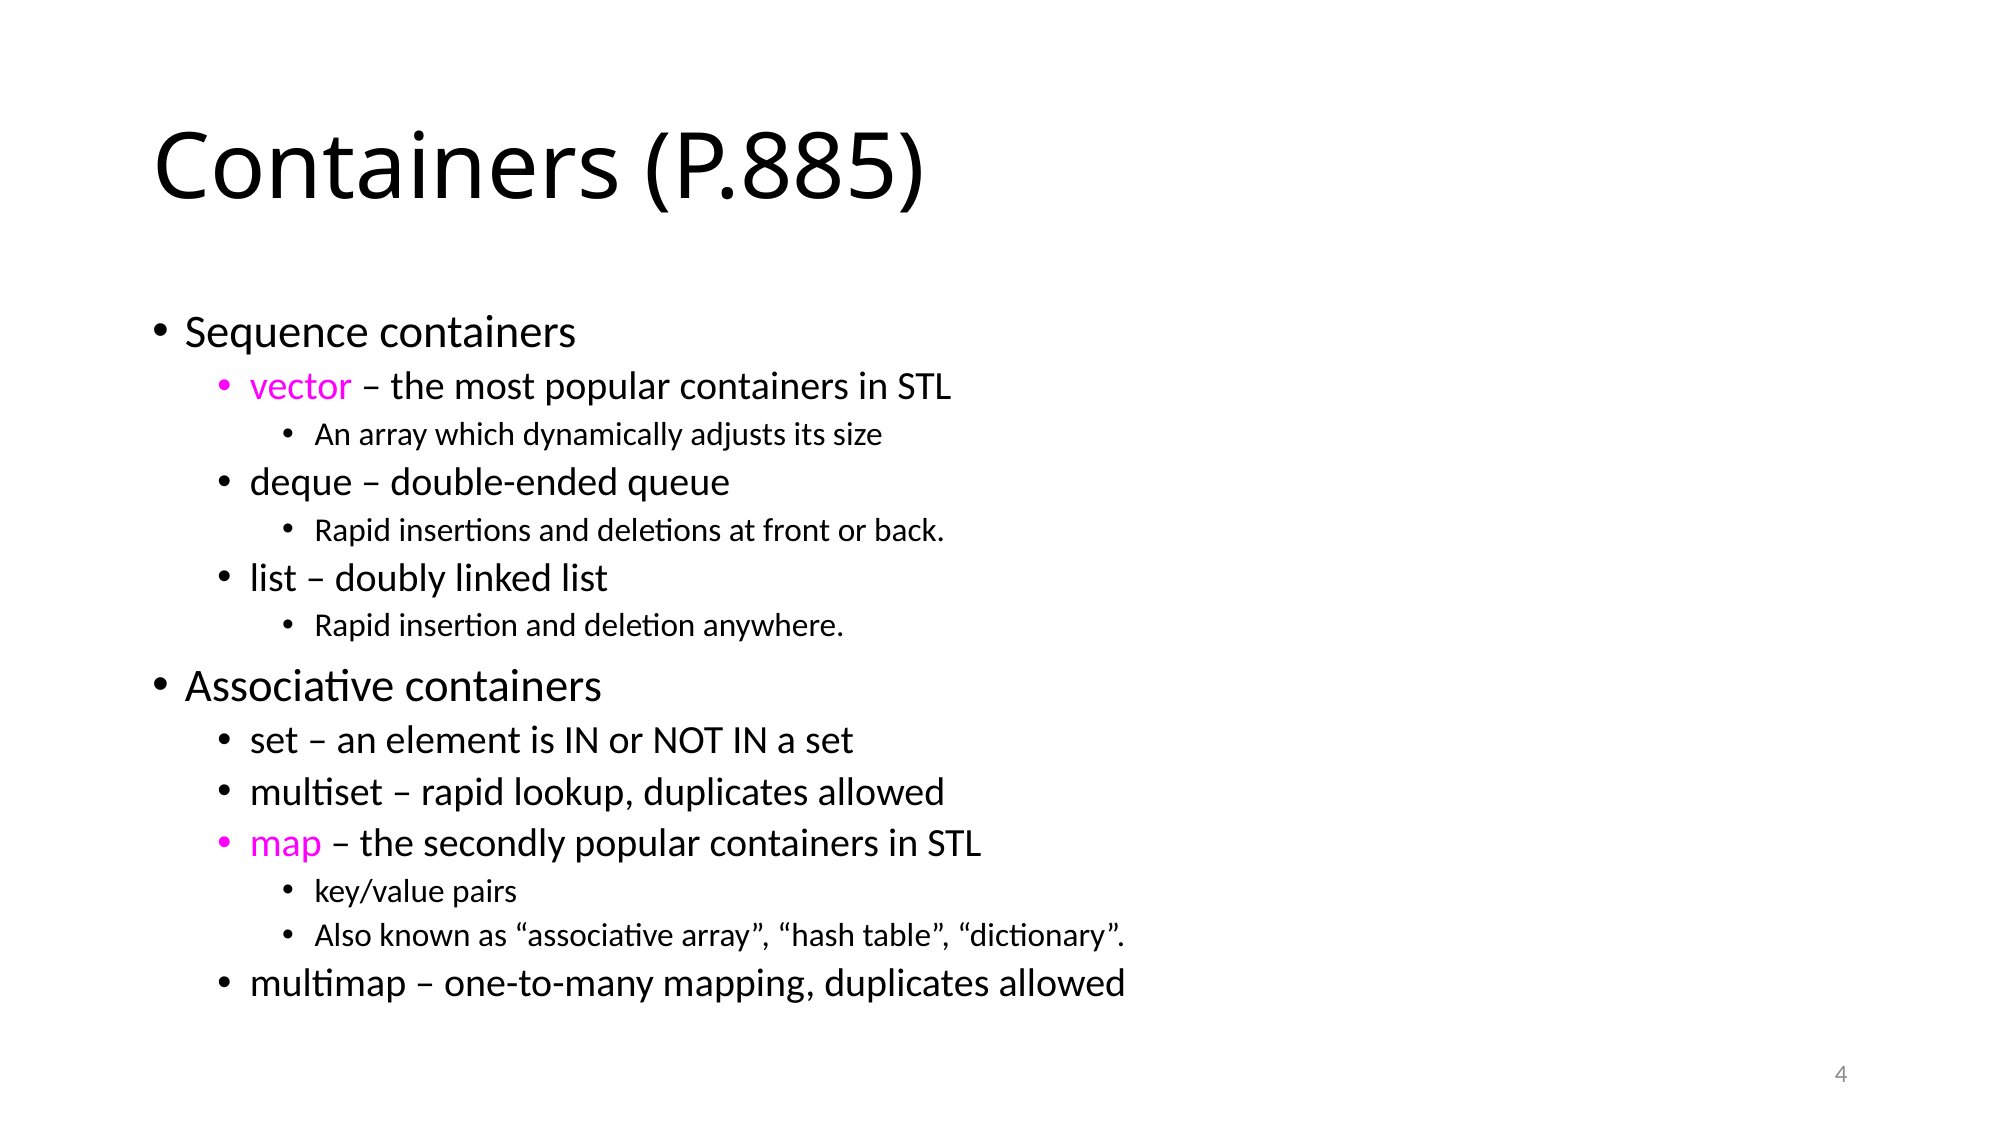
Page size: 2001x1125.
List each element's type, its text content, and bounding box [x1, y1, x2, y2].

slide_number 4 [1412, 1042, 1863, 1103]
list Sequence containers vector – the most popular containers in STL An array which dynamically adjusts its size deque – double-ended queue Rapid insertions and deletions at front or back. list – doubly linked list Rapid insertion and deletion anywhere. Associative containers set – an element is IN or NOT IN a set multiset – rapid lookup, duplicates allowed map – the secondly popular containers in STL key/value pairs Also known as “associative array”, “hash table”, “dictionary”. multimap – one-to-many mapping, duplicates allowed [137, 299, 1863, 1014]
title Containers (P.885) [137, 59, 1863, 278]
